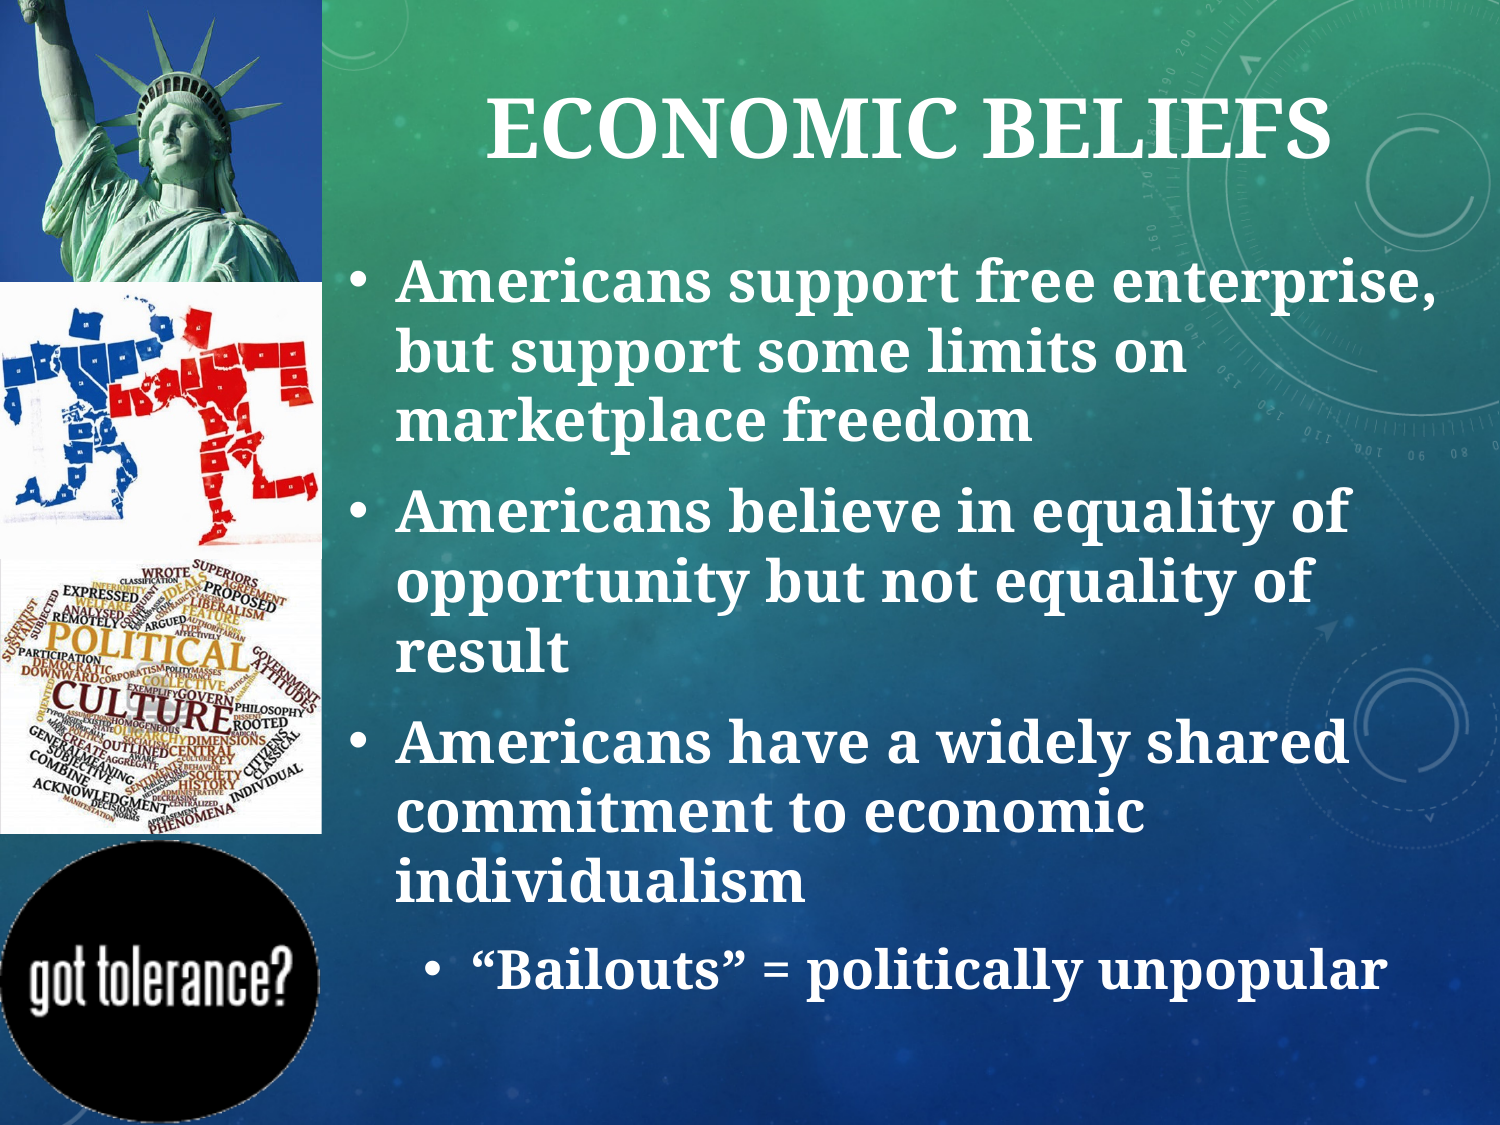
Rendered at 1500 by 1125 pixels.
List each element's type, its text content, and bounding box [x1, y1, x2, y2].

list Americans support free enterprise, but support some limits on marketplace freedom Americans believe in equality of opportunity but not equality of result Americans have a widely shared commitment to economic individualism “Bailouts” = politically unpopular [333, 236, 1487, 1112]
picture [0, 0, 1500, 1125]
title Economic beliefs [333, 5, 1487, 236]
